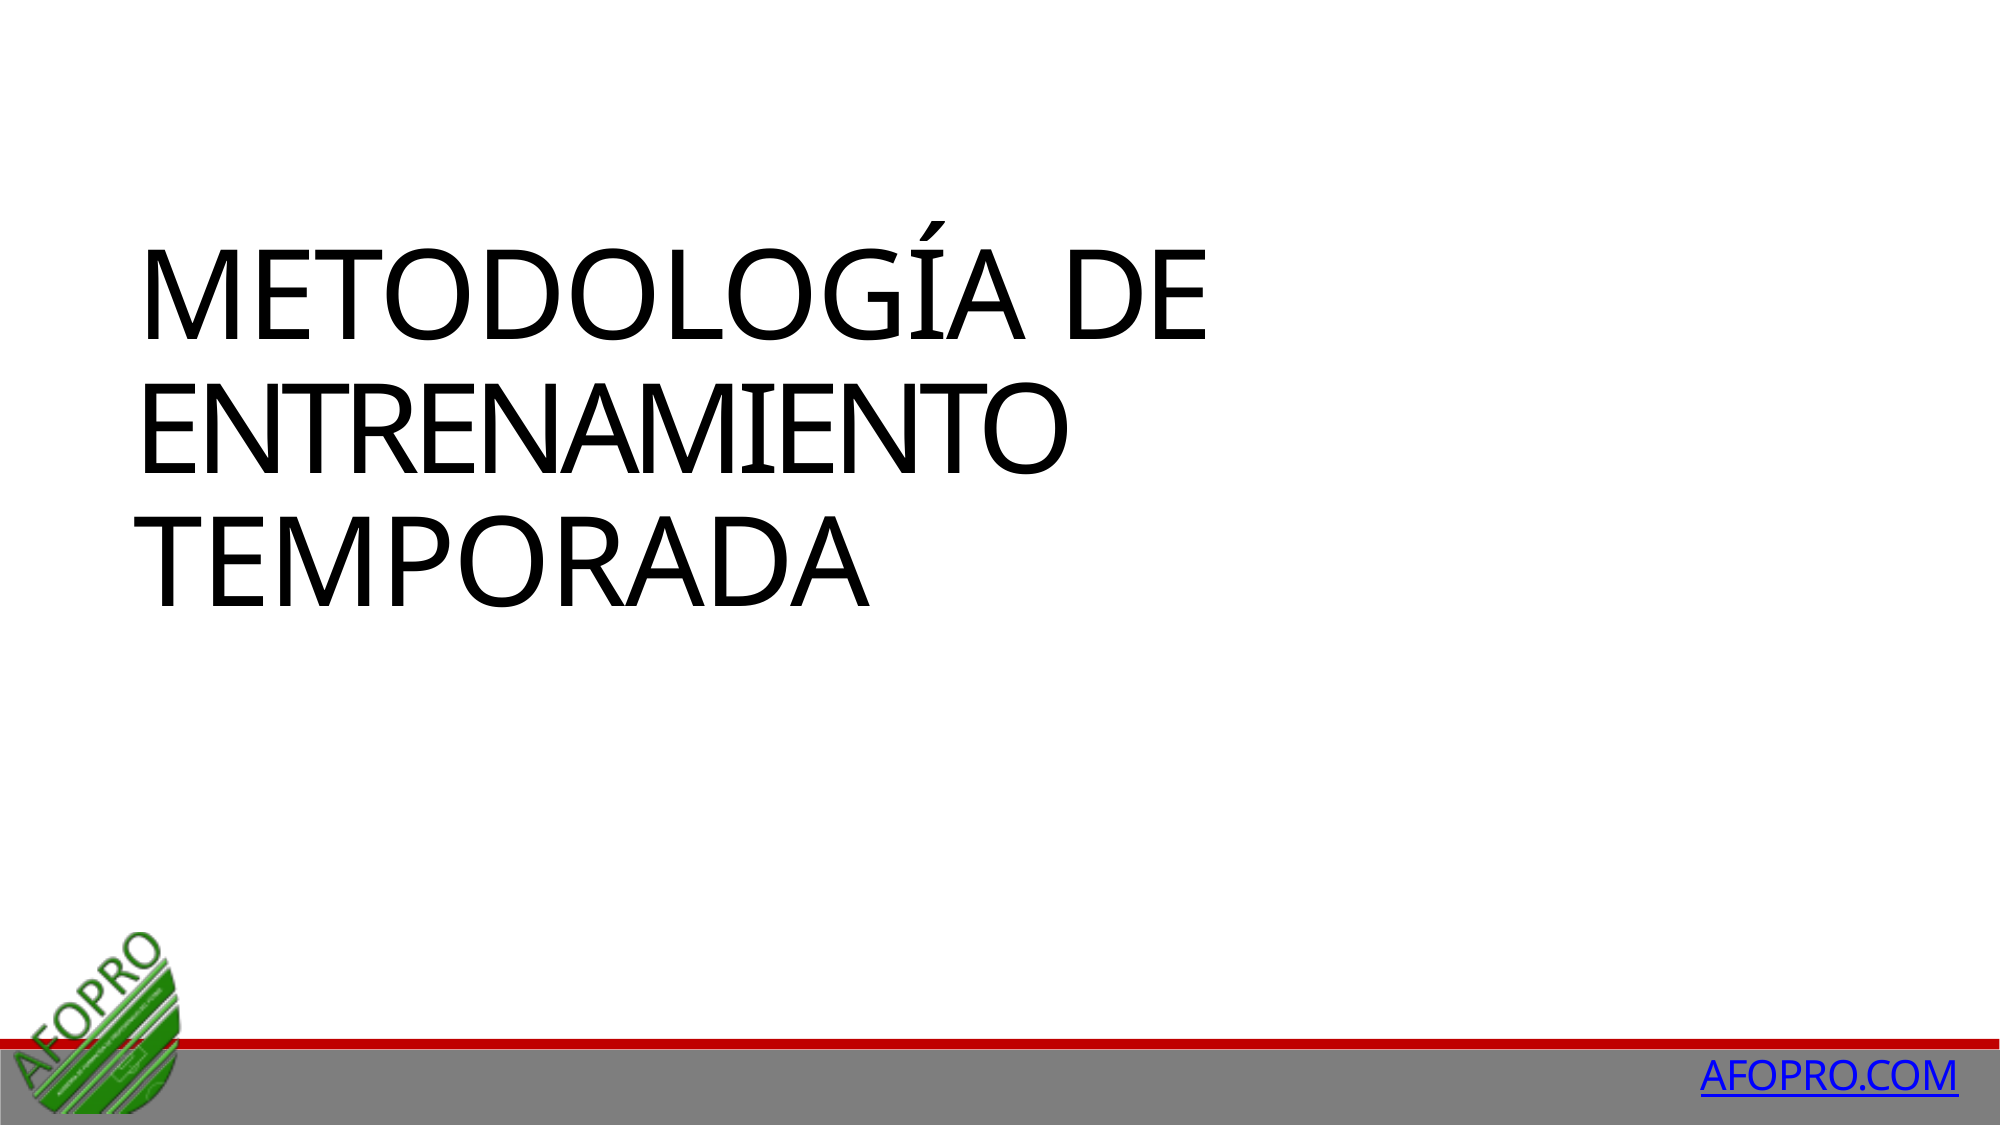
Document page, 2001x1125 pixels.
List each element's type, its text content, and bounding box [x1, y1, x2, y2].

title METODOLOGÍA DE ENTRENAMIENTO TEMPORADA [133, 230, 1275, 657]
picture [0, 932, 232, 1114]
text_box AFOPRO.COM [1693, 1050, 1967, 1114]
